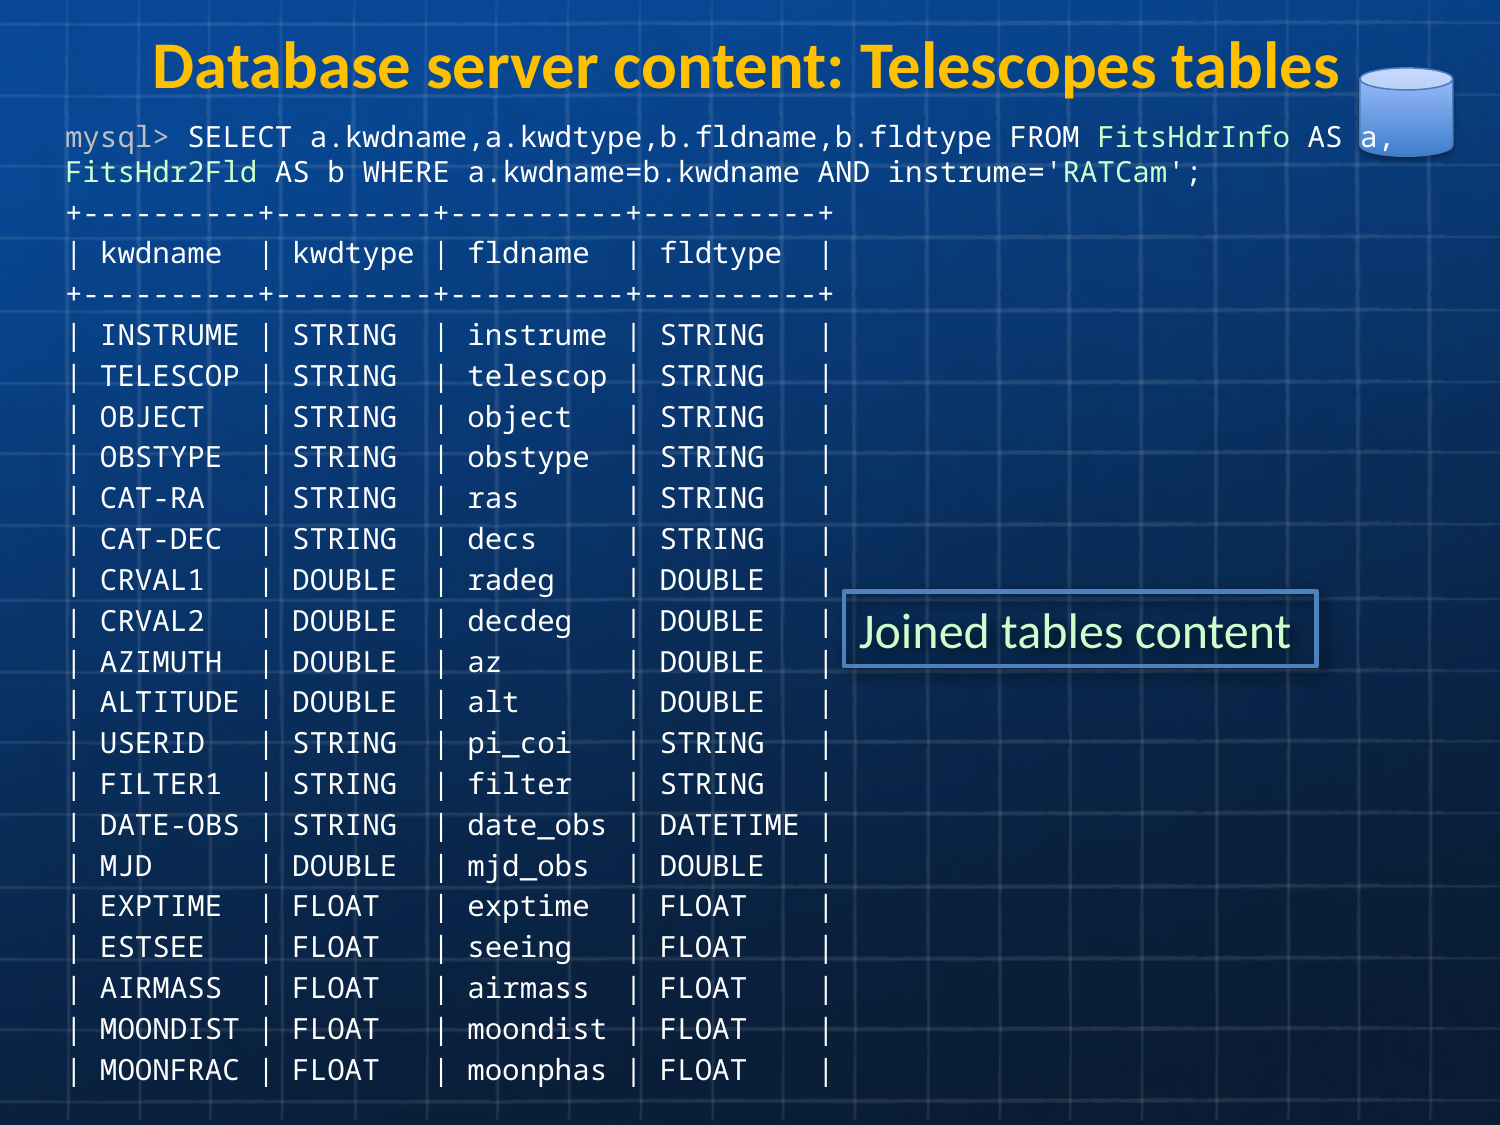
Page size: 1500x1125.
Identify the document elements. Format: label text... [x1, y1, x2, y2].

text_box [1359, 67, 1453, 110]
text_box mysql> SELECT a.kwdname,a.kwdtype,b.fldname,b.fldtype FROM FitsHdrInfo AS a, FitsHdr2Fld AS b WHERE a.kwdname=b.kwdname AND instrume='RATCam'; +----------+---------+----------+----------+ | kwdname | kwdtype | fldname | fldtype | +----------+---------+----------+----------+ | INSTRUME | STRING | instrume | STRING | | TELESCOP | STRING | telescop | STRING | | OBJECT | STRING | object | STRING | | OBSTYPE | STRING | obstype | STRING | | CAT-RA | STRING | ras | STRING | | CAT-DEC | STRING | decs | STRING | | CRVAL1 | DOUBLE | radeg | DOUBLE | | CRVAL2 | DOUBLE | decdeg | DOUBLE | | AZIMUTH | DOUBLE | az | DOUBLE | | ALTITUDE | DOUBLE | alt | DOUBLE | | USERID | STRING | pi_coi | STRING | | FILTER1 | STRING | filter | STRING | | DATE-OBS | STRING | date_obs | DATETIME | | MJD | DOUBLE | mjd_obs | DOUBLE | | EXPTIME | FLOAT | exptime | FLOAT | | ESTSEE | FLOAT | seeing | FLOAT | | AIRMASS | FLOAT | airmass | FLOAT | | MOONDIST | FLOAT | moondist | FLOAT | | MOONFRAC | FLOAT | moonphas | FLOAT | [59, 110, 1471, 1094]
picture [0, 0, 1500, 1125]
text_box Joined tables content [843, 591, 1317, 667]
text_box Database server content: Telescopes tables [23, 11, 1471, 112]
text_box [1360, 67, 1453, 89]
